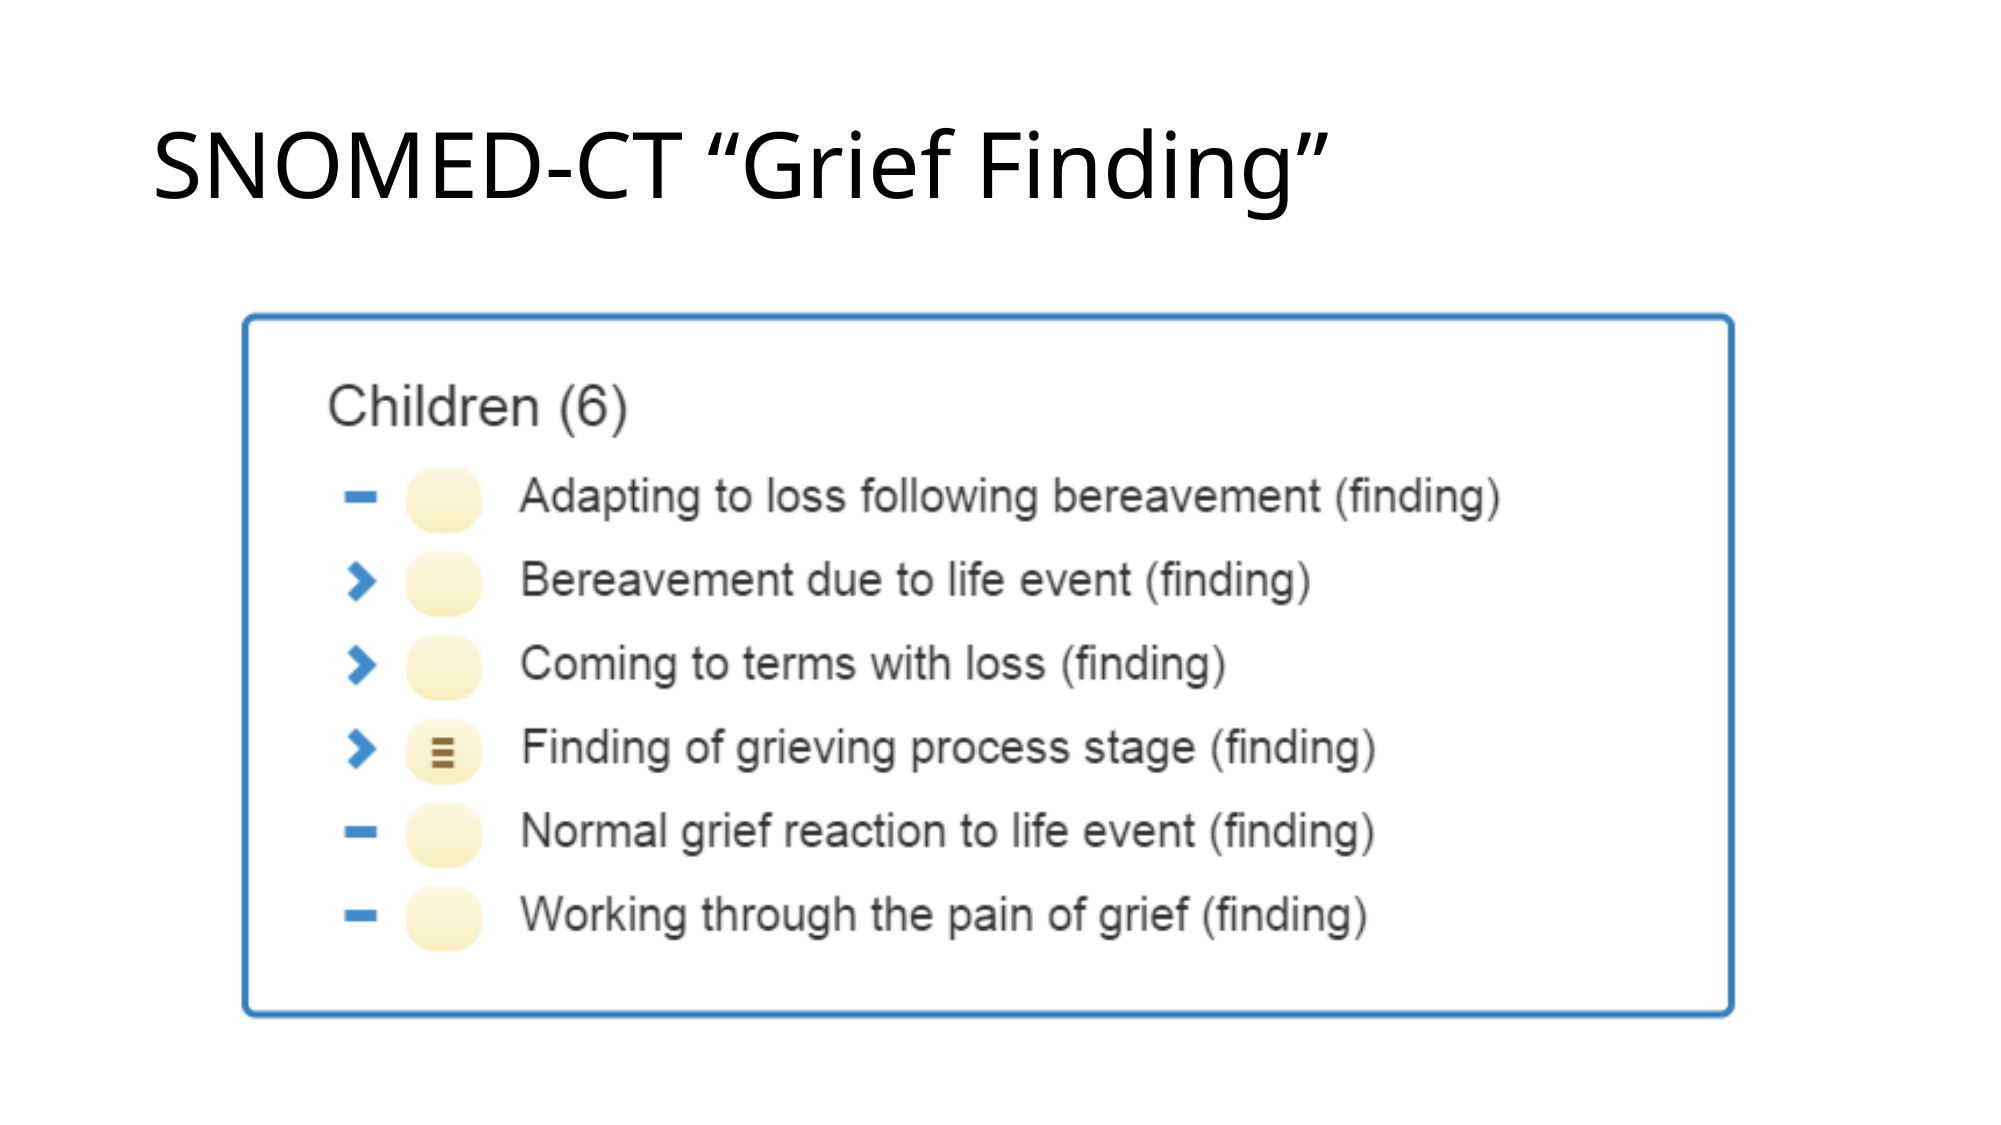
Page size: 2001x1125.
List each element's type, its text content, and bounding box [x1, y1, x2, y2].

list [239, 305, 1761, 1041]
title SNOMED-CT “Grief Finding” [137, 59, 1863, 278]
